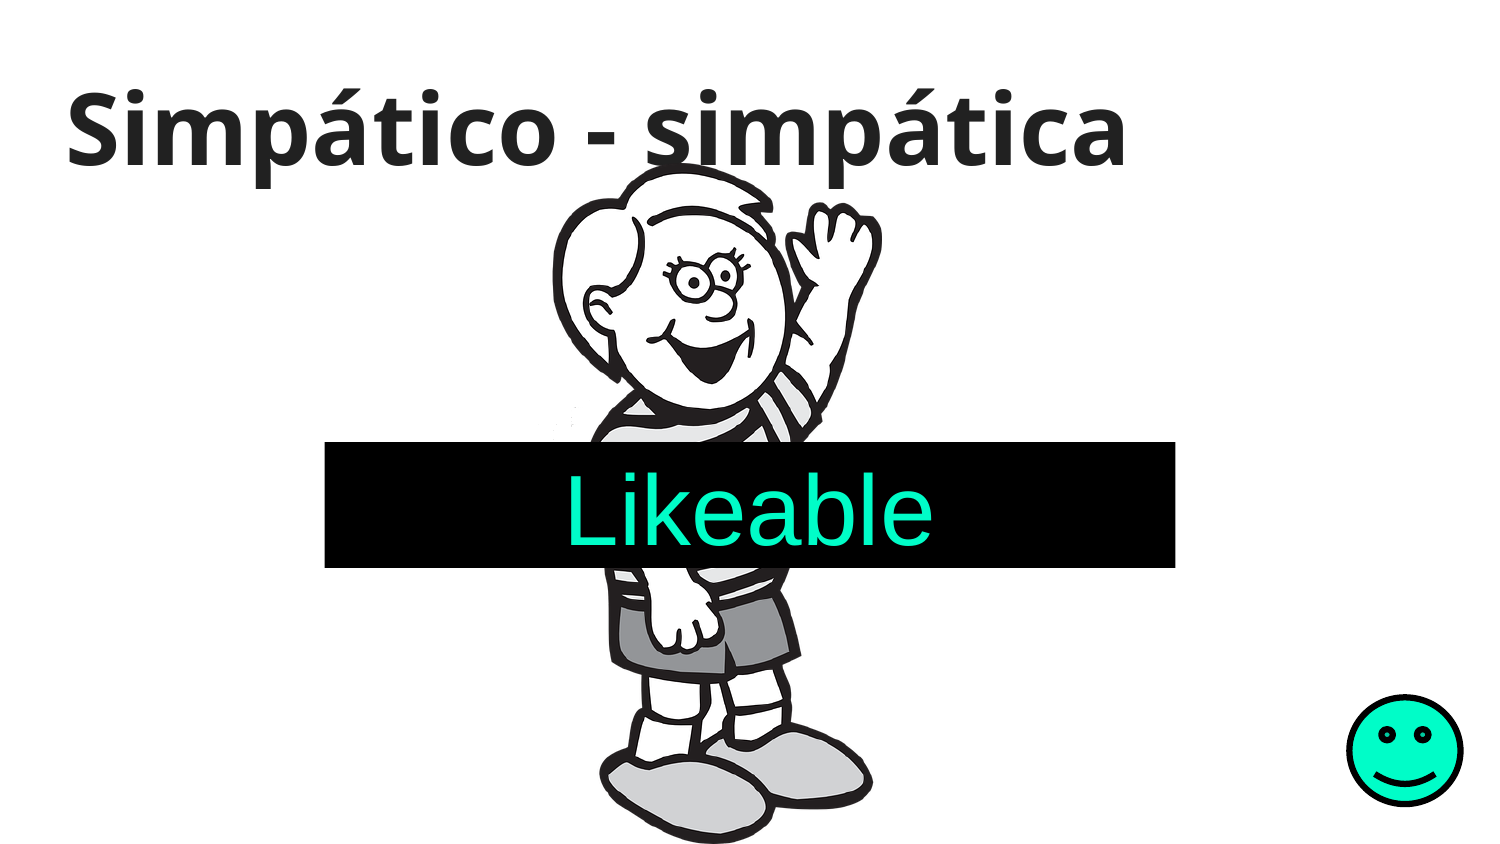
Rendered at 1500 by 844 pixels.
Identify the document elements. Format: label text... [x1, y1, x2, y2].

text_box Likeable [324, 442, 530, 568]
text_box Likeable [886, 442, 1176, 568]
picture [535, 163, 882, 844]
title Simpático - simpática [50, 50, 1451, 174]
text_box [1349, 697, 1461, 805]
